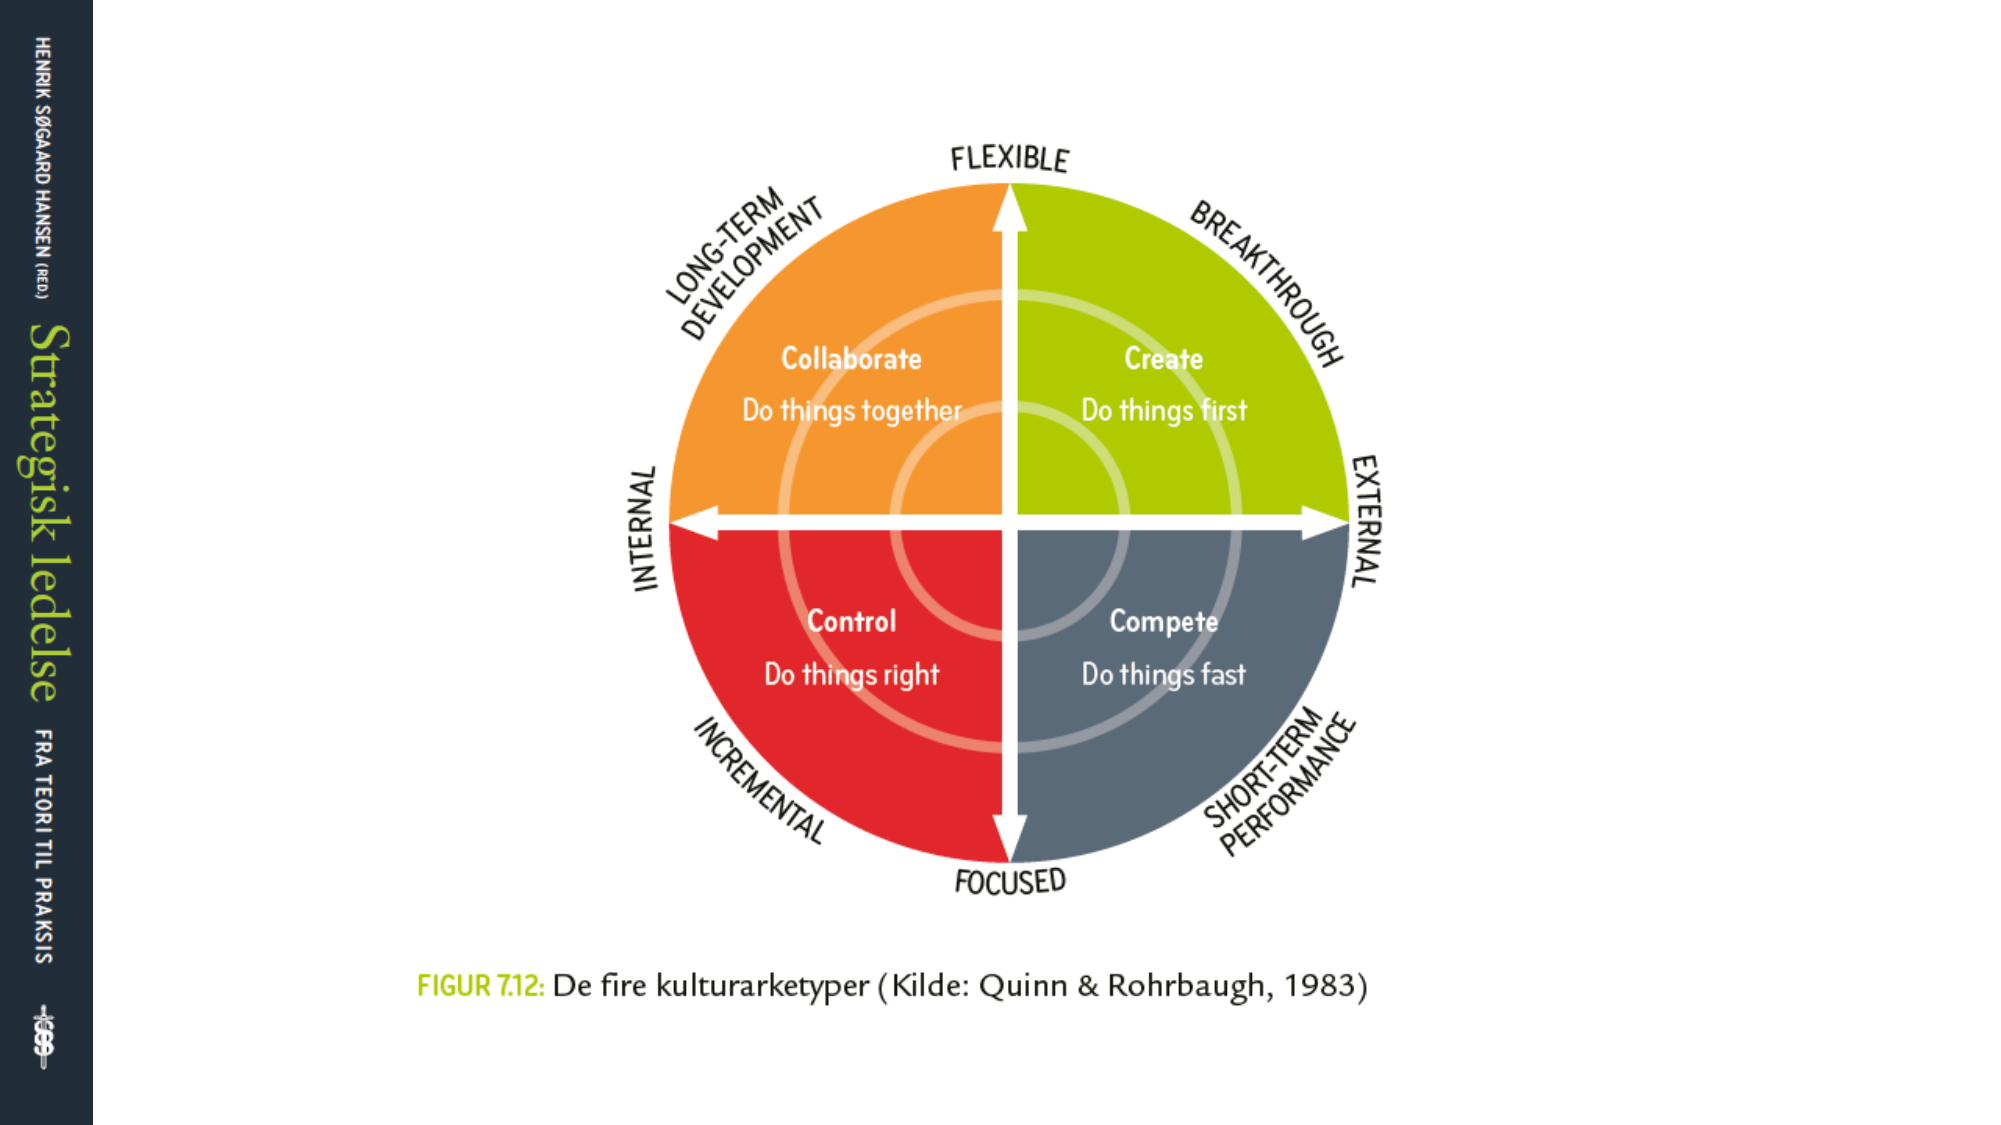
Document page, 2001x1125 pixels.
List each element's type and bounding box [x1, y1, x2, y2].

picture [0, 0, 93, 1125]
picture [391, 110, 1609, 1015]
